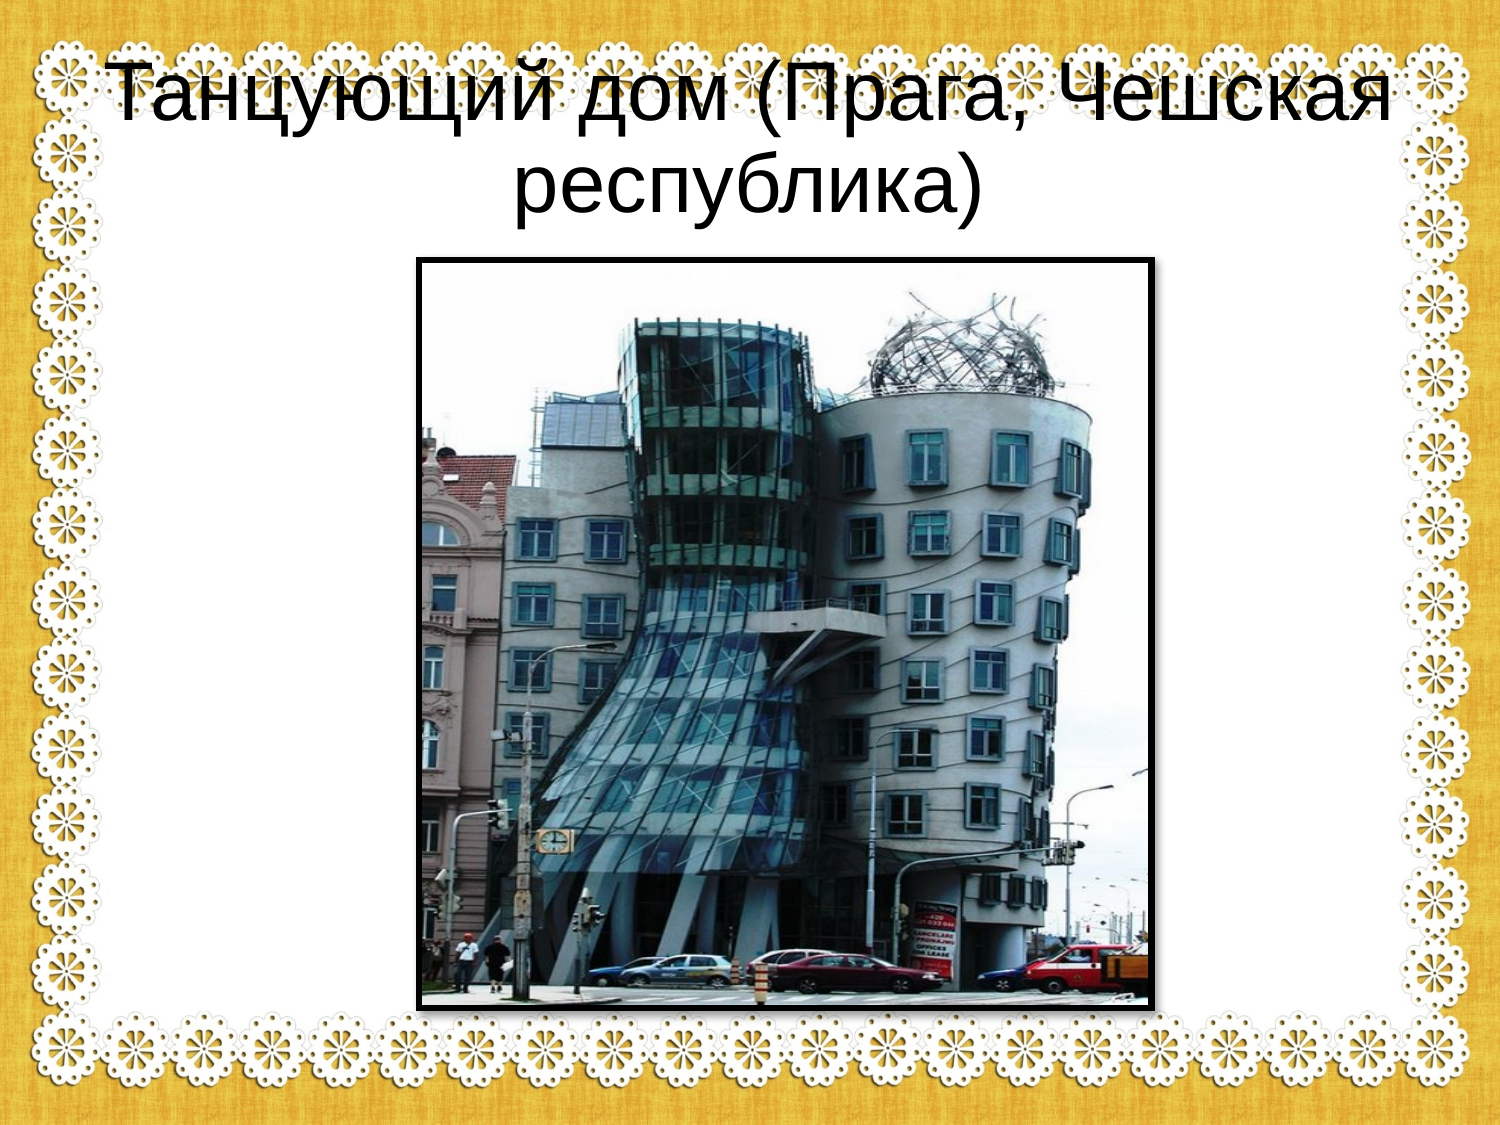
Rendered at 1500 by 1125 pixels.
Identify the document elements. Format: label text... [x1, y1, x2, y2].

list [421, 263, 1149, 1006]
title Танцующий дом (Прага, Чешская республика) [74, 44, 1425, 233]
picture [0, 0, 1500, 1125]
